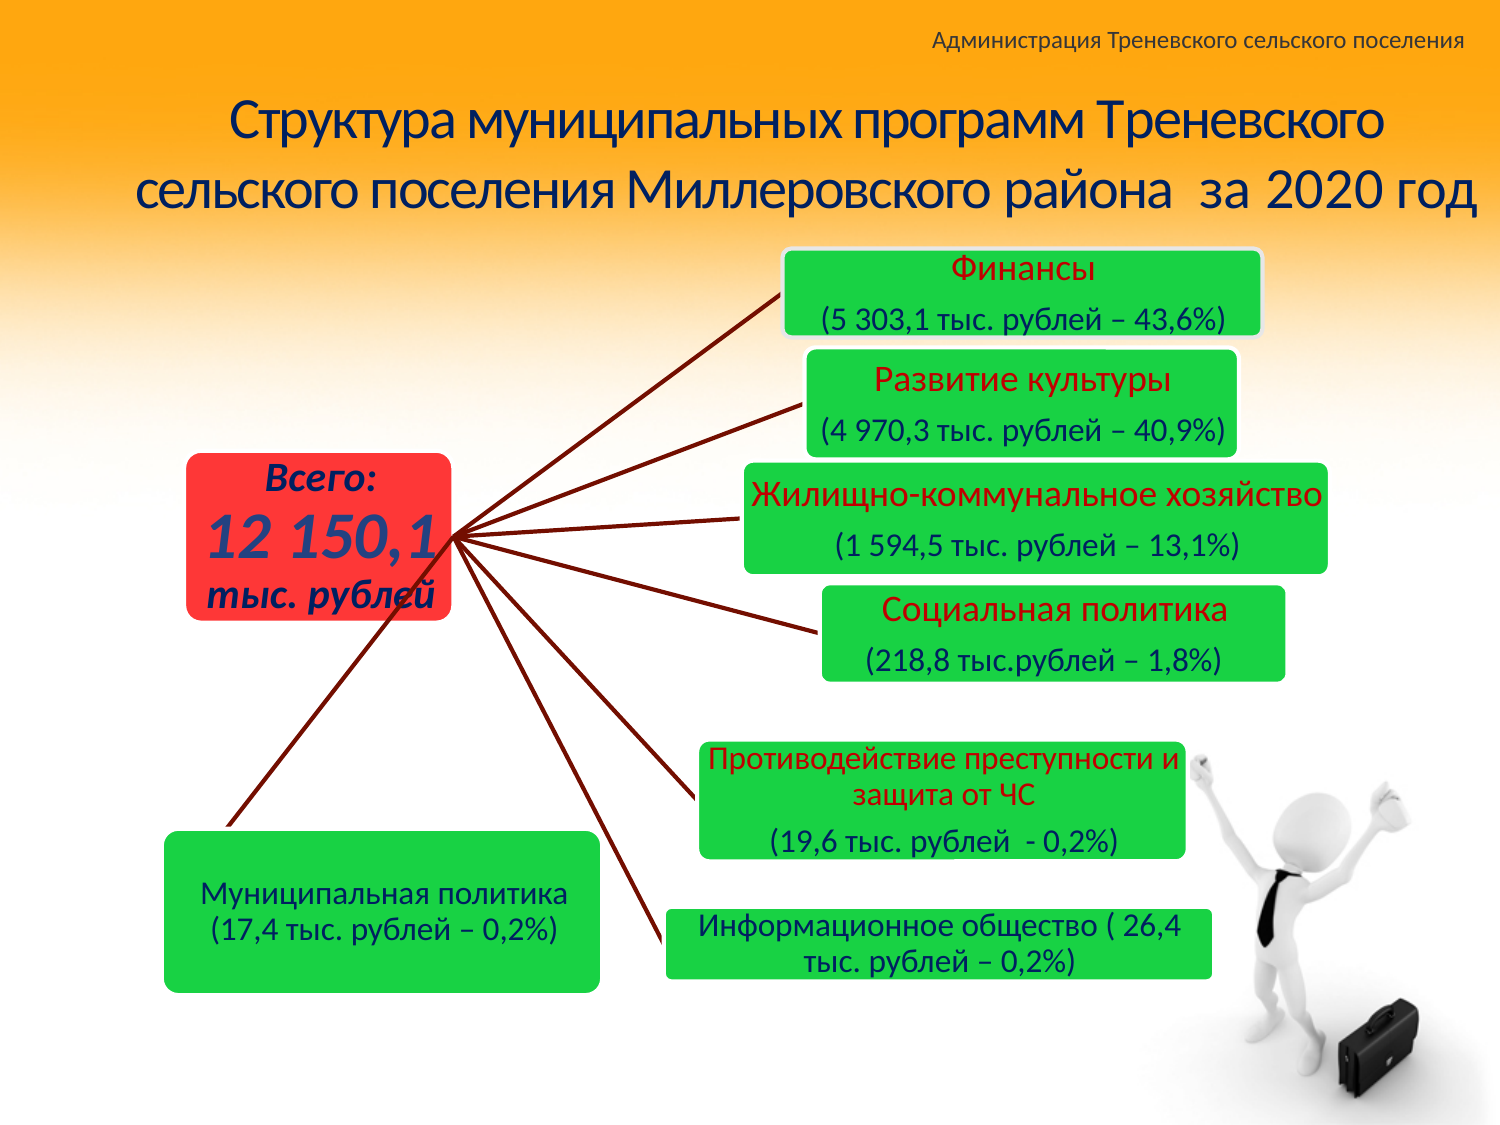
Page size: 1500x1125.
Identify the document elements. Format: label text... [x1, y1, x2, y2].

text_box Администрация Треневского сельского поселения [530, 20, 1481, 57]
title Структура муниципальных программ Треневского сельского поселения Миллеровского района за 2020 год [113, 70, 1500, 231]
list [105, 240, 1451, 1088]
picture [0, 0, 1500, 1125]
